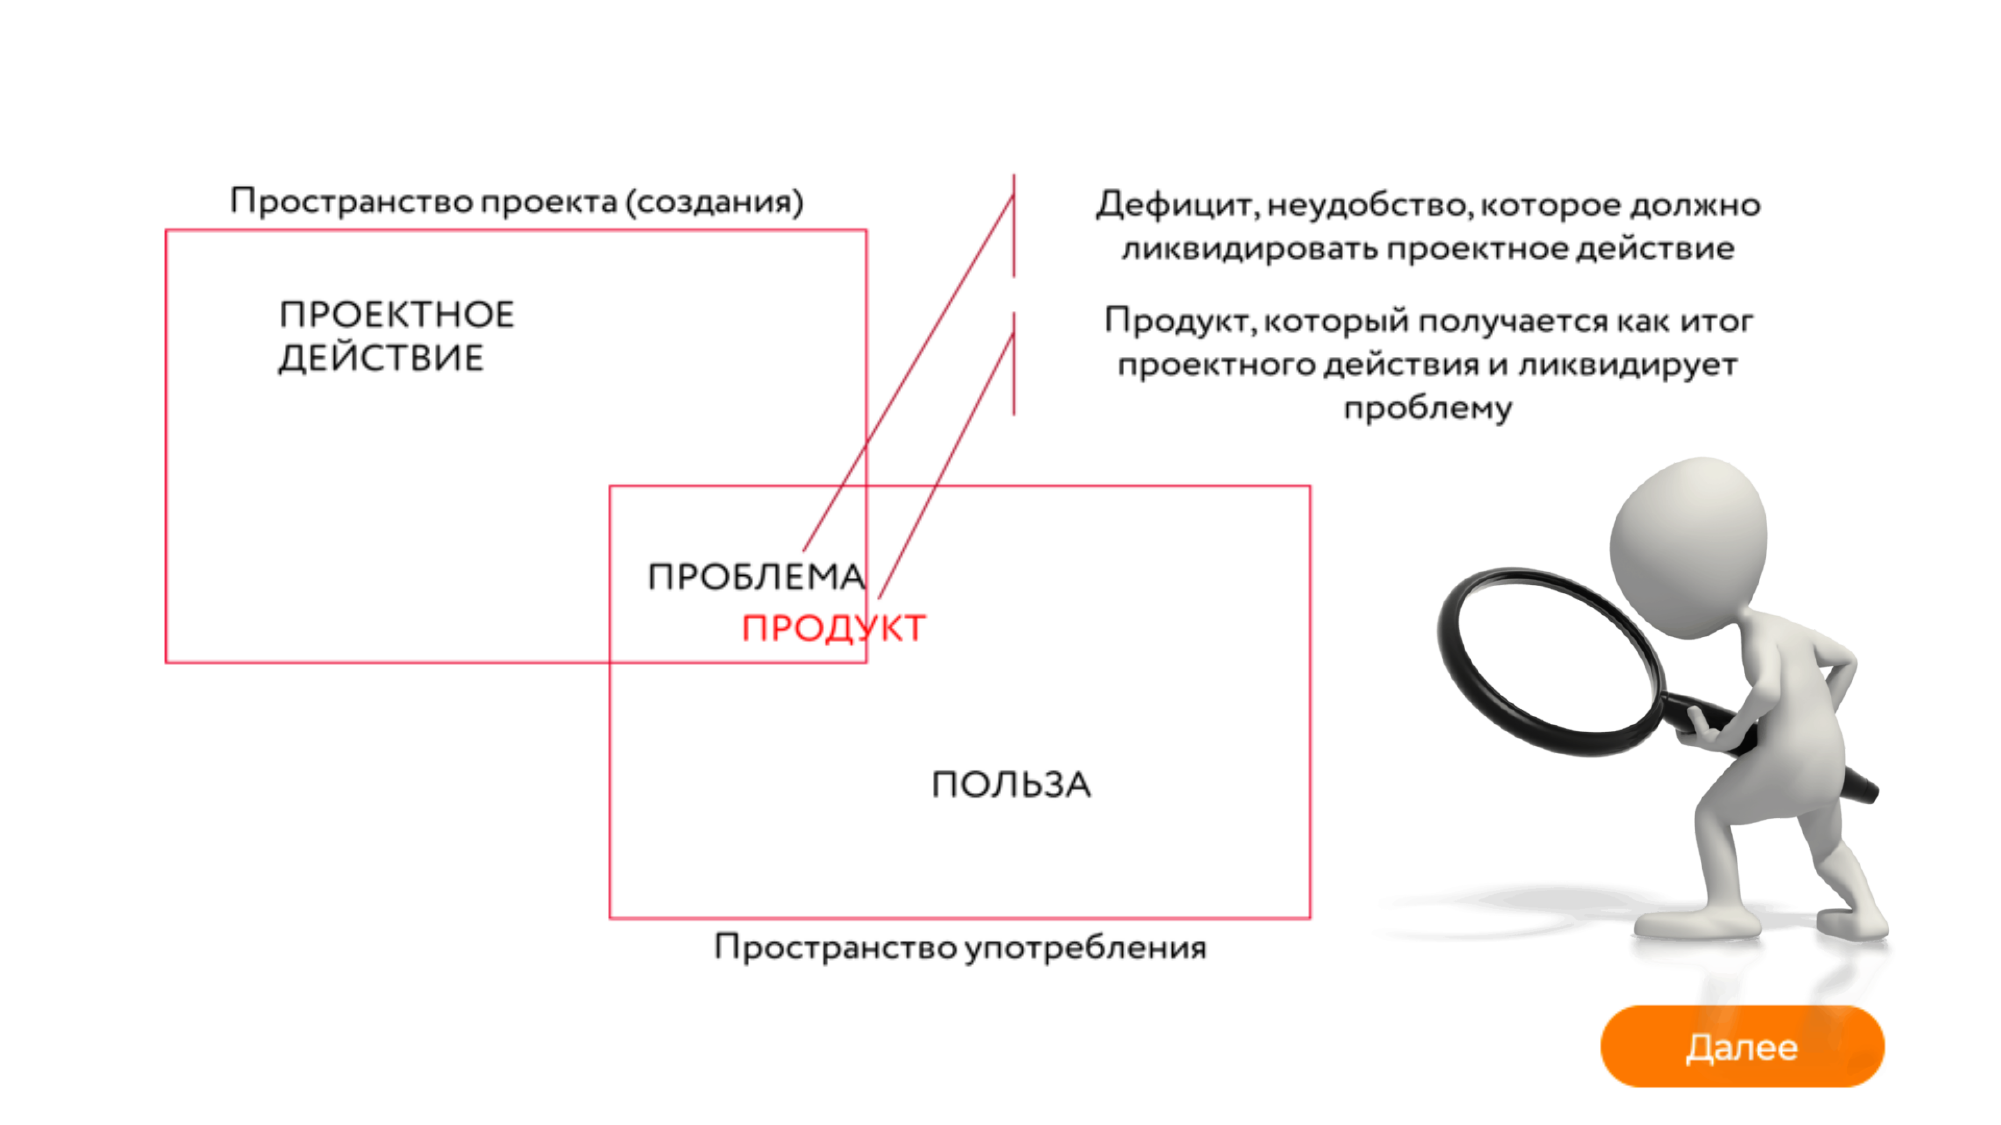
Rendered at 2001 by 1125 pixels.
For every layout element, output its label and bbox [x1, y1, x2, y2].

picture [84, 135, 1967, 1107]
